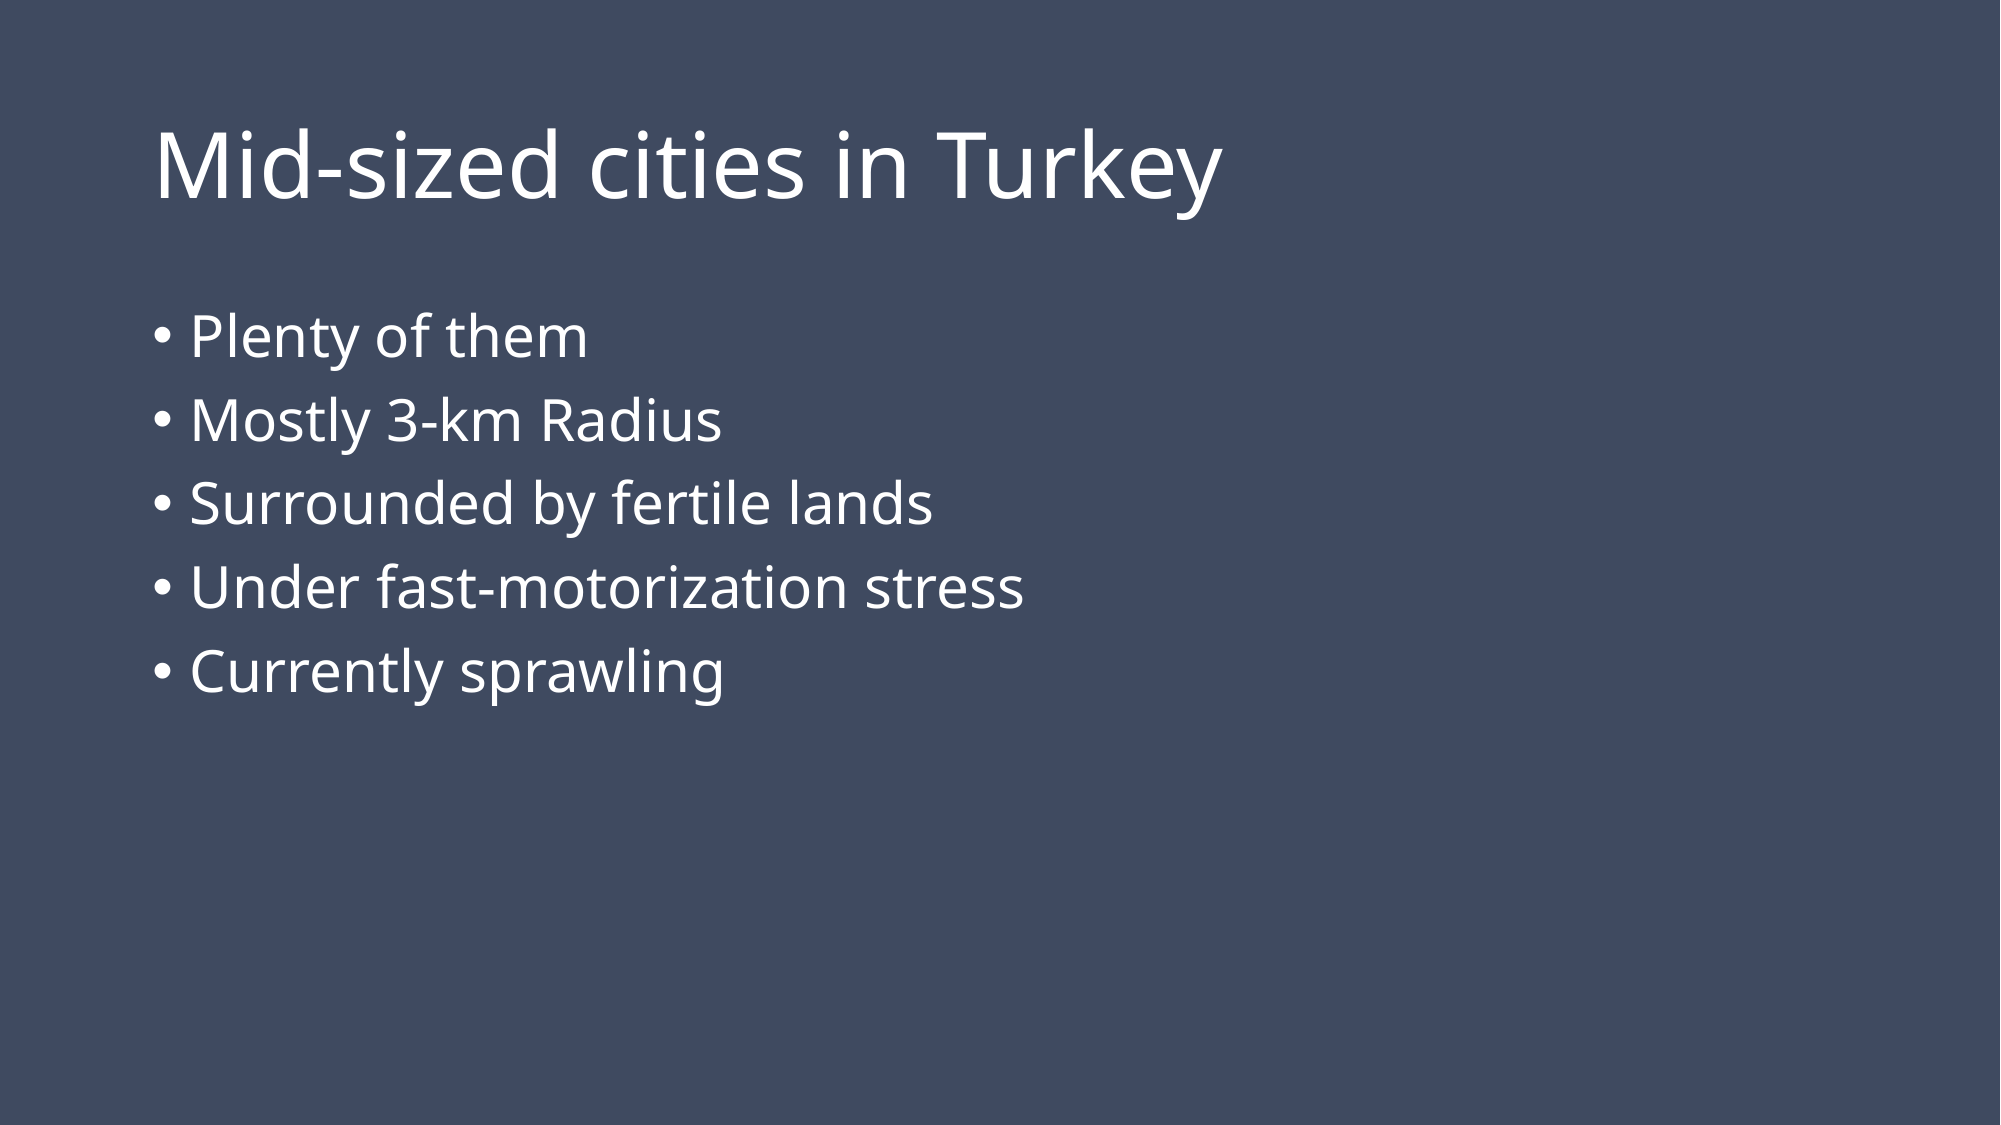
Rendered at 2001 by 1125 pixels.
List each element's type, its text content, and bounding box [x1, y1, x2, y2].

title Mid-sized cities in Turkey [137, 59, 1863, 278]
list Plenty of them Mostly 3-km Radius Surrounded by fertile lands Under fast-motorization stress Currently sprawling [137, 299, 1863, 1014]
